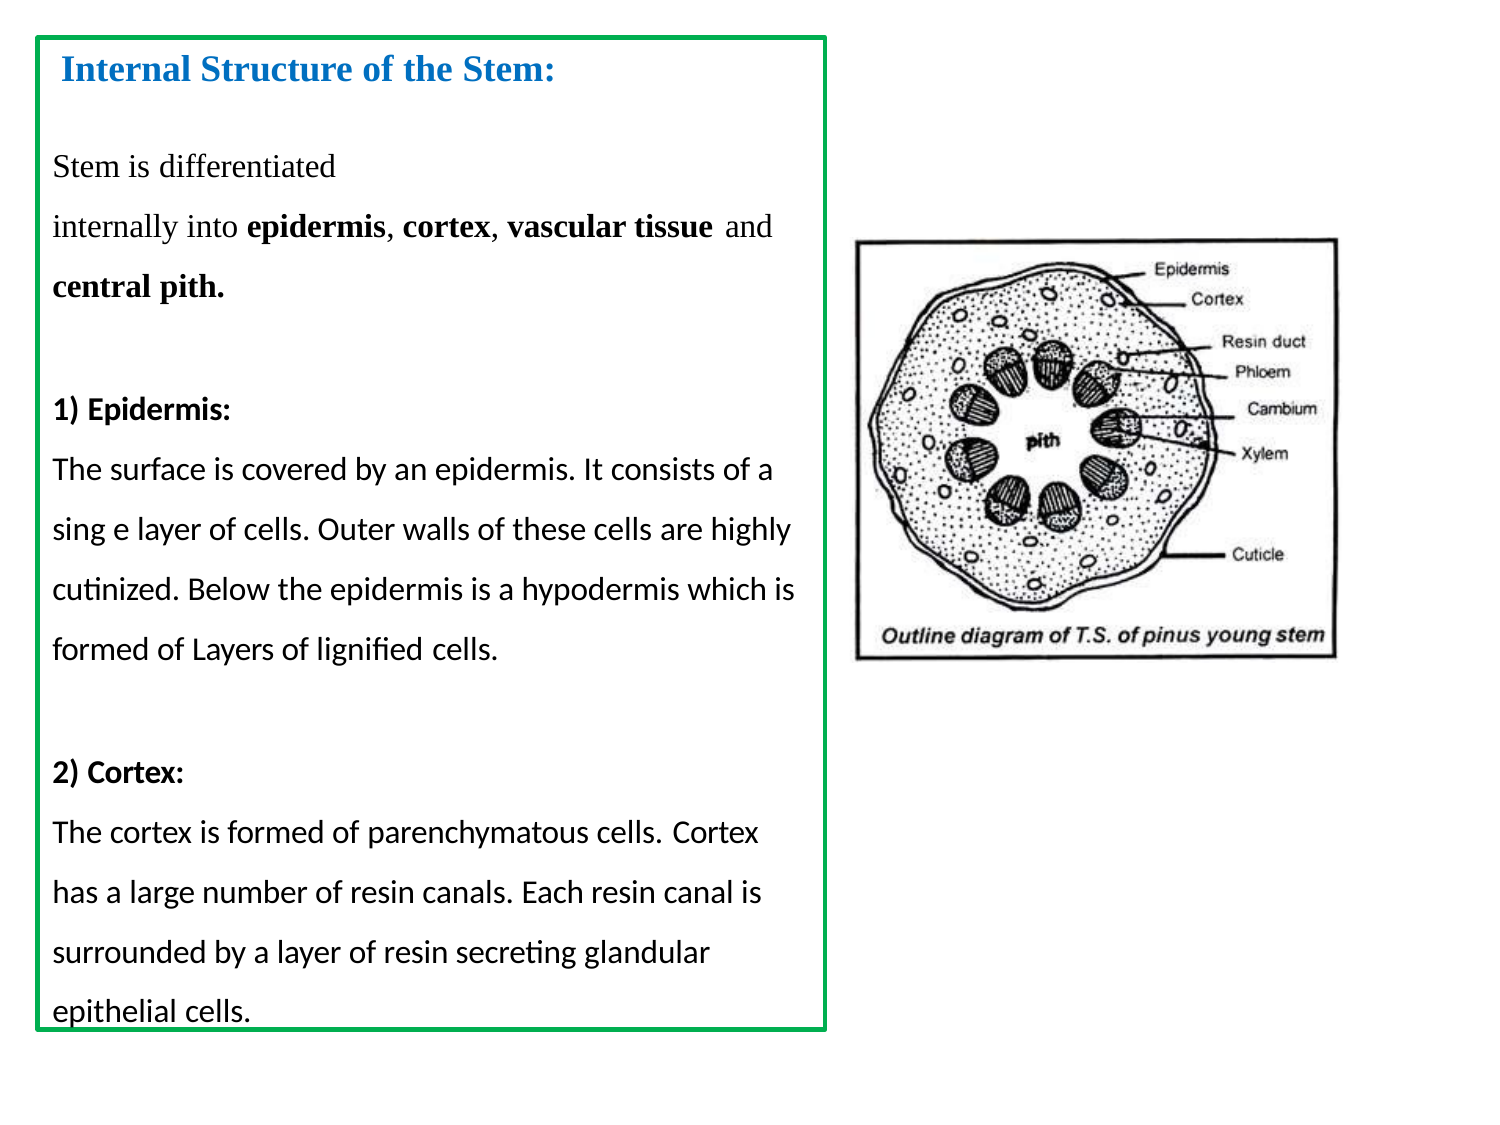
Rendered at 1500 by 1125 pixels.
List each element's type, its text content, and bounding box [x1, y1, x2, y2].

text_box Internal Structure of the Stem: Stem is differentiated internally into epidermis, cortex, vascular tissue and central pith. Epidermis: The surface is covered by an epidermis. It consists of a sing e layer of cells. Outer walls of these cells are highly cutinized. Below the epidermis is a hypodermis which is formed of Layers of lignified cells. Cortex: The cortex is formed of parenchymatous cells. Cortex has a large number of resin canals. Each resin canal is surrounded by a layer of resin secreting glandular epithelial cells. [37, 37, 826, 1030]
text_box [849, 237, 1343, 663]
